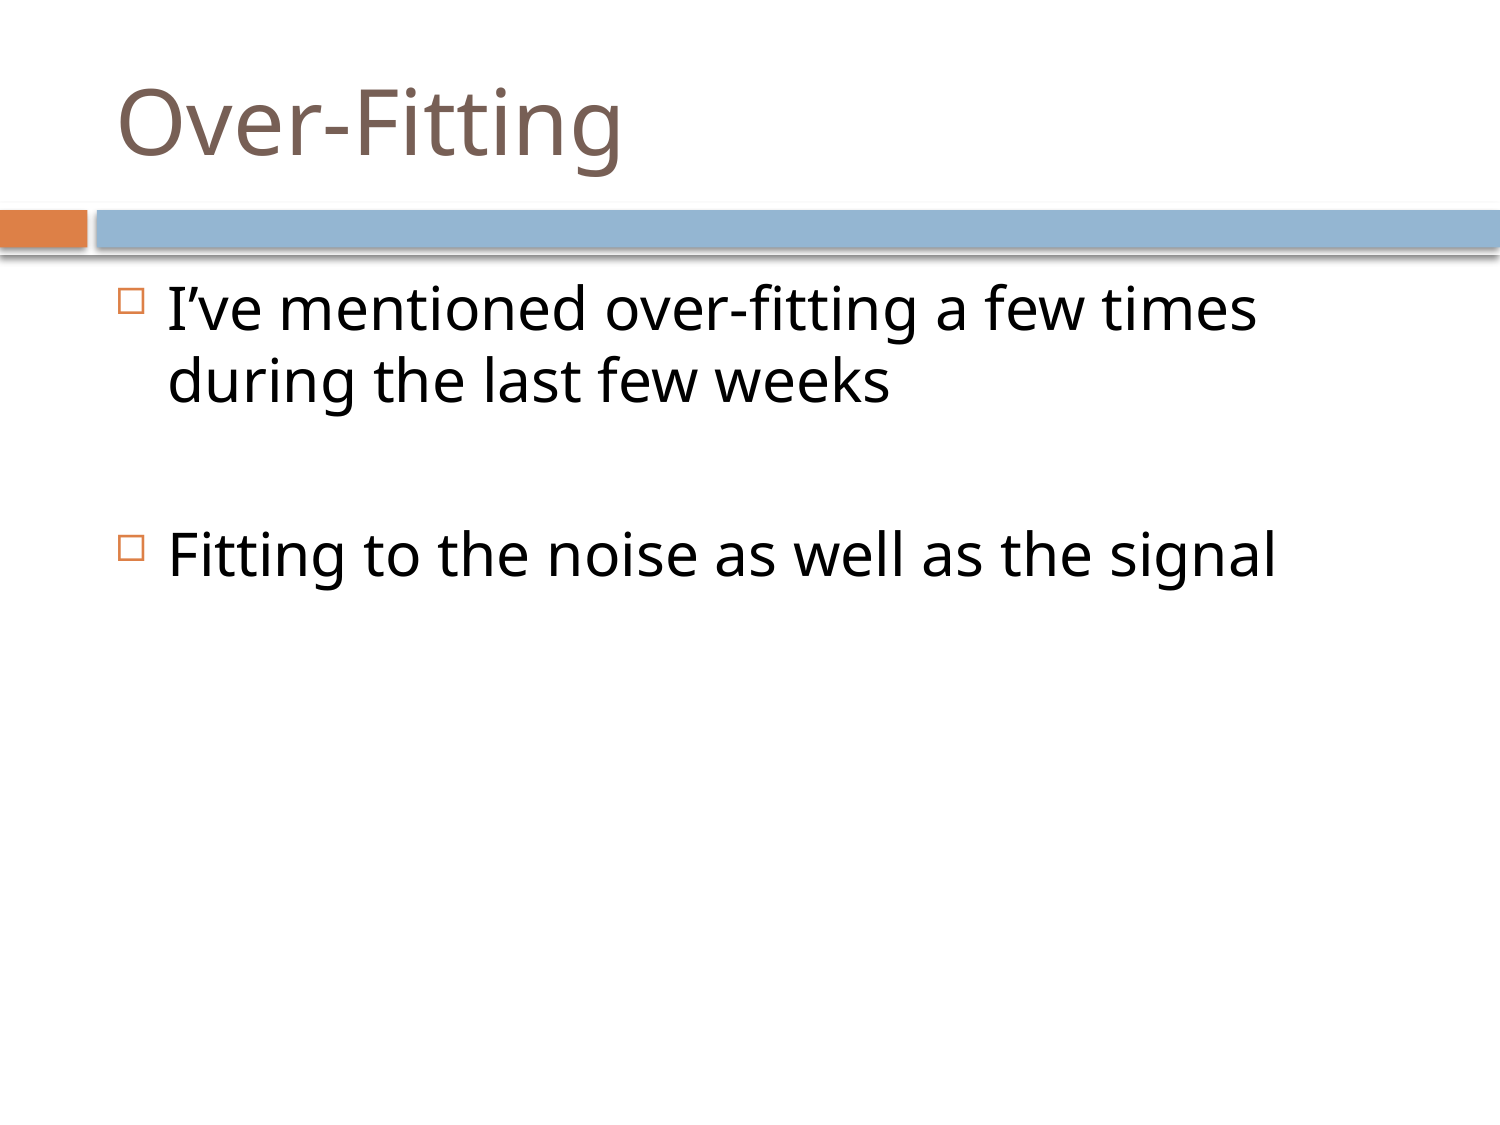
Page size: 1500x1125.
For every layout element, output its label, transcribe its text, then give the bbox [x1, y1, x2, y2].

title Over-Fitting [100, 37, 1438, 200]
list I’ve mentioned over-fitting a few times during the last few weeks Fitting to the noise as well as the signal [100, 262, 1438, 1000]
